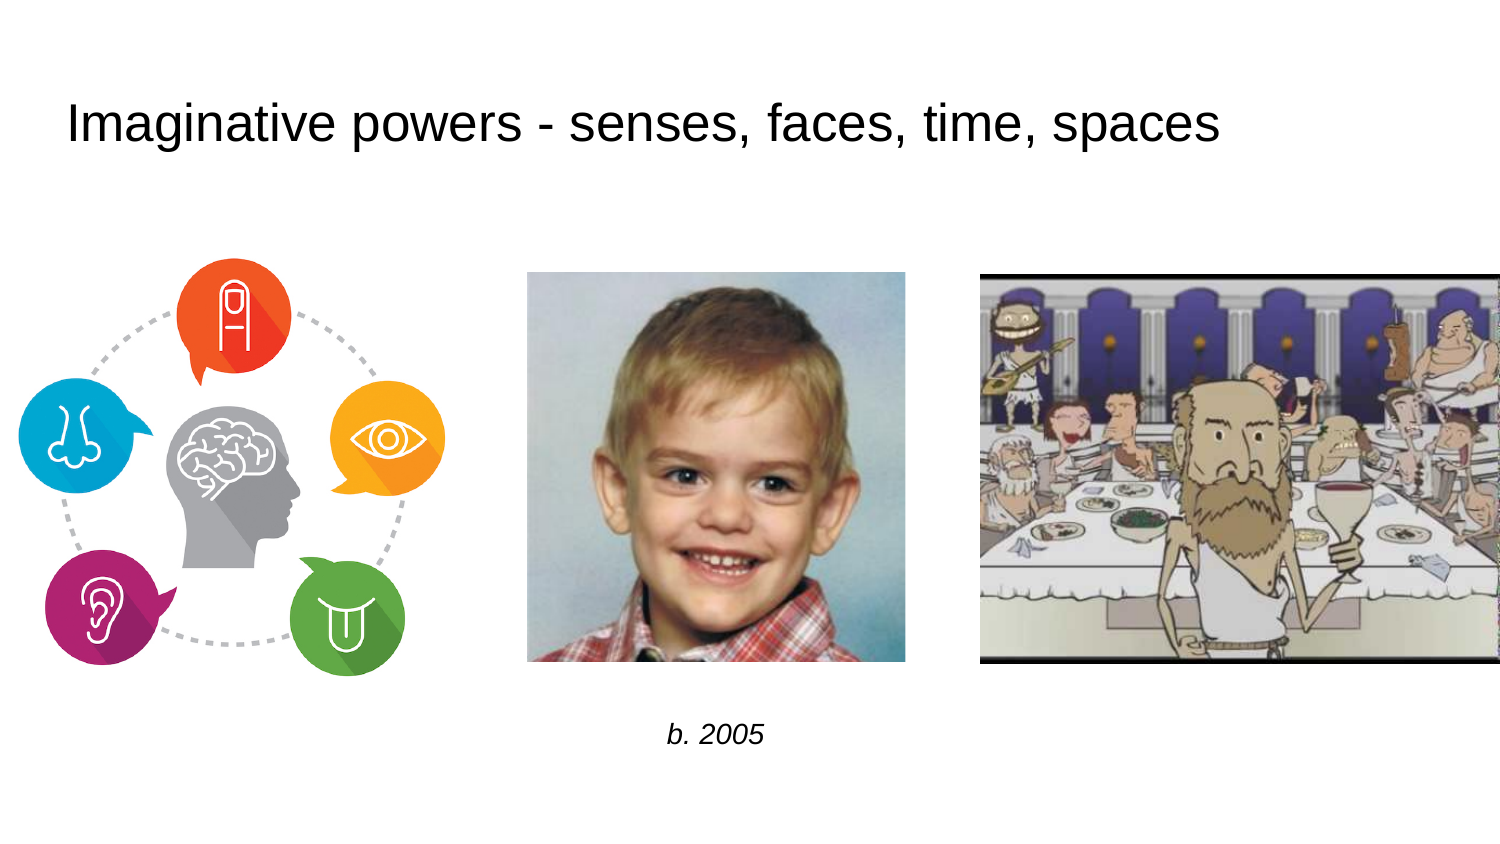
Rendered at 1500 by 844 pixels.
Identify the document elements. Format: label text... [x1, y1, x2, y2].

picture [980, 274, 1500, 665]
picture [526, 272, 906, 662]
text_box b. 2005 [589, 700, 843, 788]
picture [0, 230, 465, 695]
title Imaginative powers - senses, faces, time, spaces [51, 72, 1449, 167]
